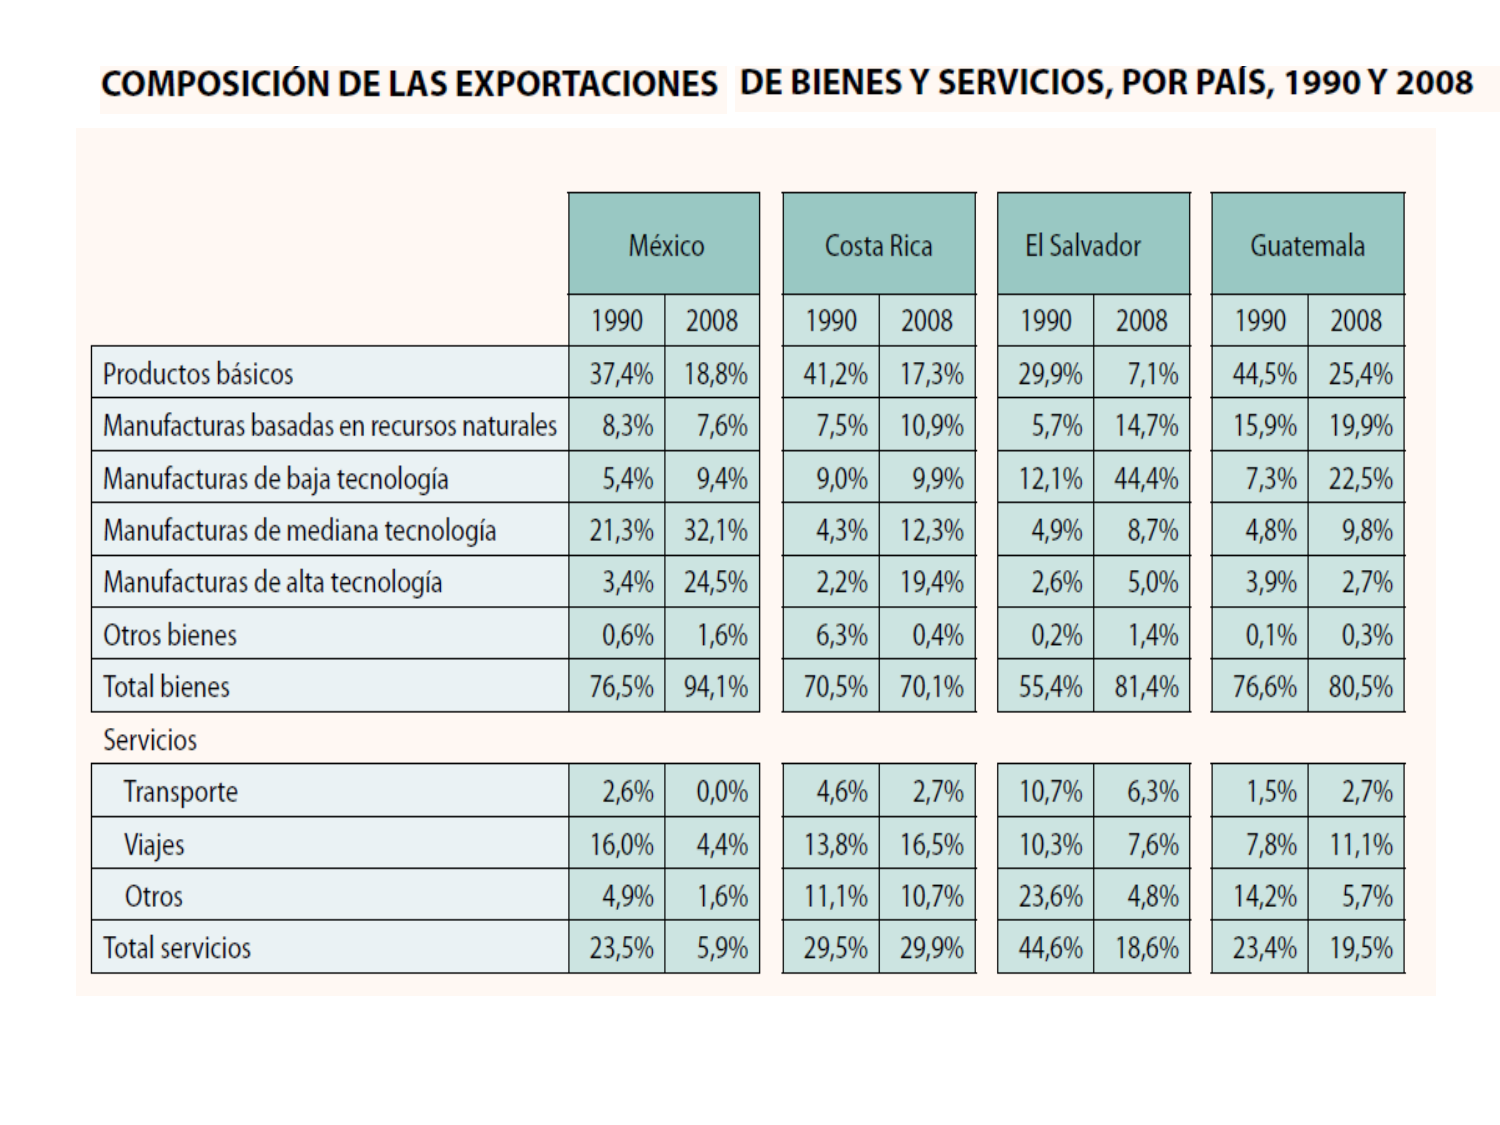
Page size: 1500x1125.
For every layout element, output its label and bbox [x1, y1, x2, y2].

picture [735, 66, 1500, 112]
picture [100, 66, 728, 114]
picture [76, 128, 1436, 997]
